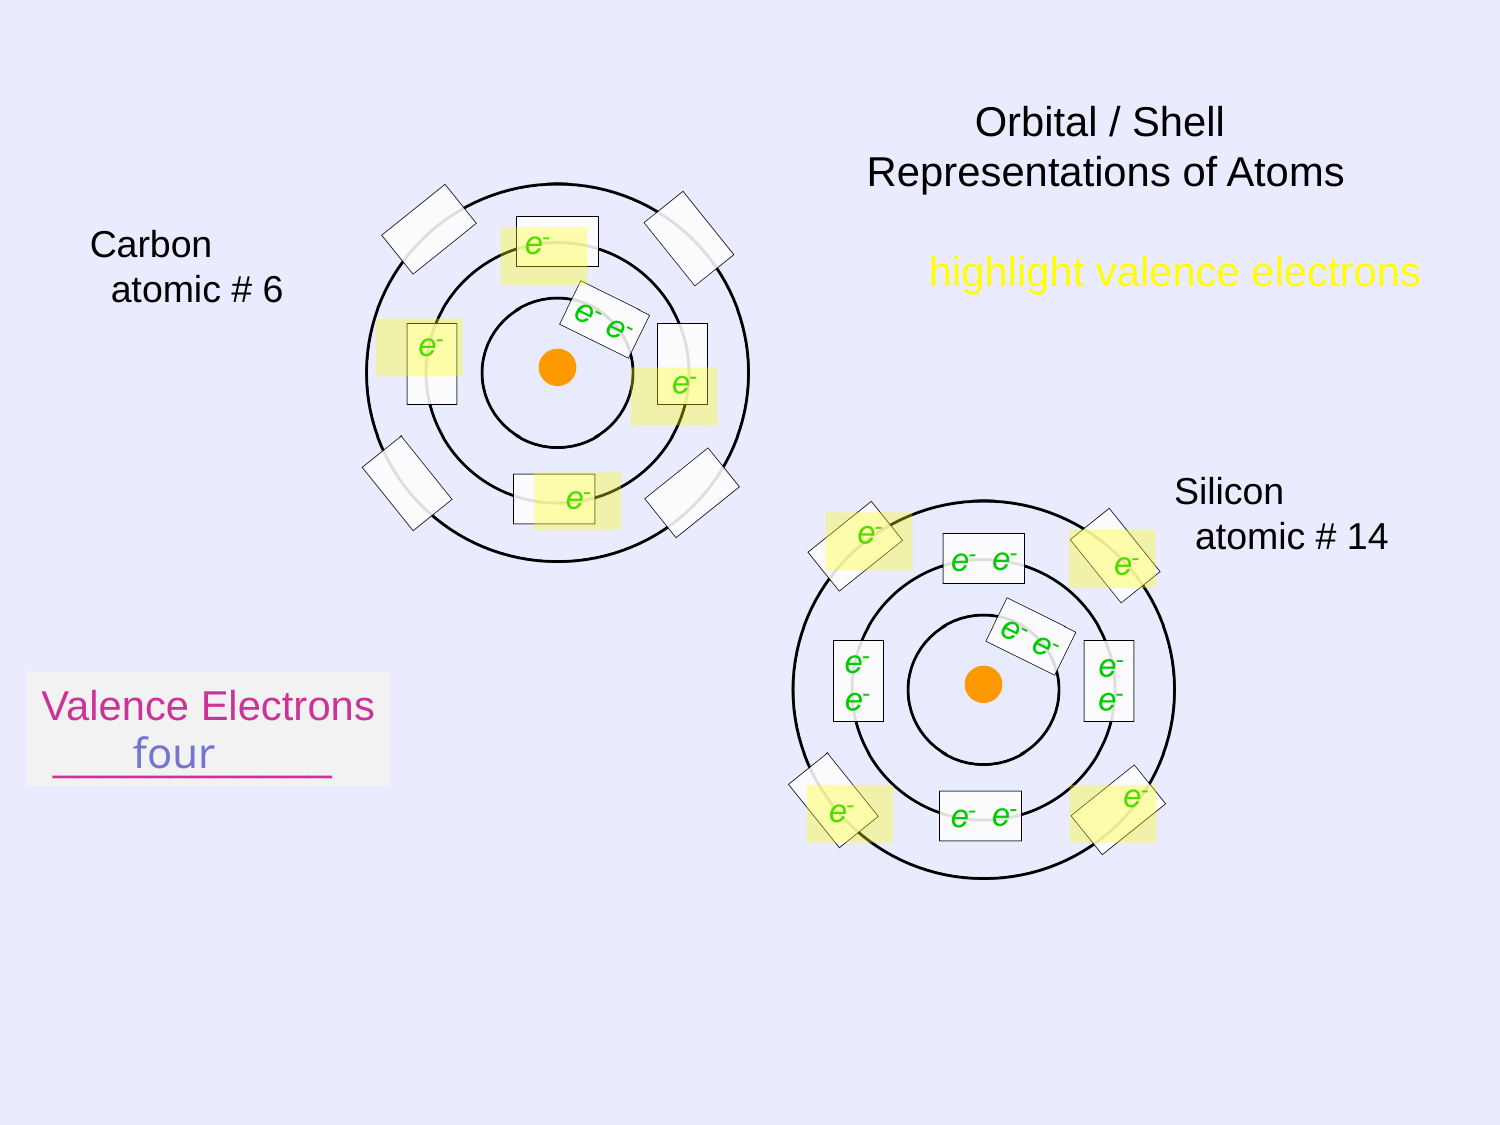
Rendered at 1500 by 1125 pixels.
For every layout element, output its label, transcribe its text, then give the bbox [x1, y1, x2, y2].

text_box four [118, 719, 231, 784]
text_box Silicon atomic # 14 [1159, 459, 1404, 565]
text_box Valence Electrons ____________ [26, 671, 391, 787]
picture [787, 499, 1176, 880]
picture [361, 182, 750, 563]
text_box highlight valence electrons [914, 237, 1437, 303]
text_box Orbital / Shell Representations of Atoms [851, 87, 1360, 203]
text_box Carbon atomic # 6 [75, 212, 299, 318]
